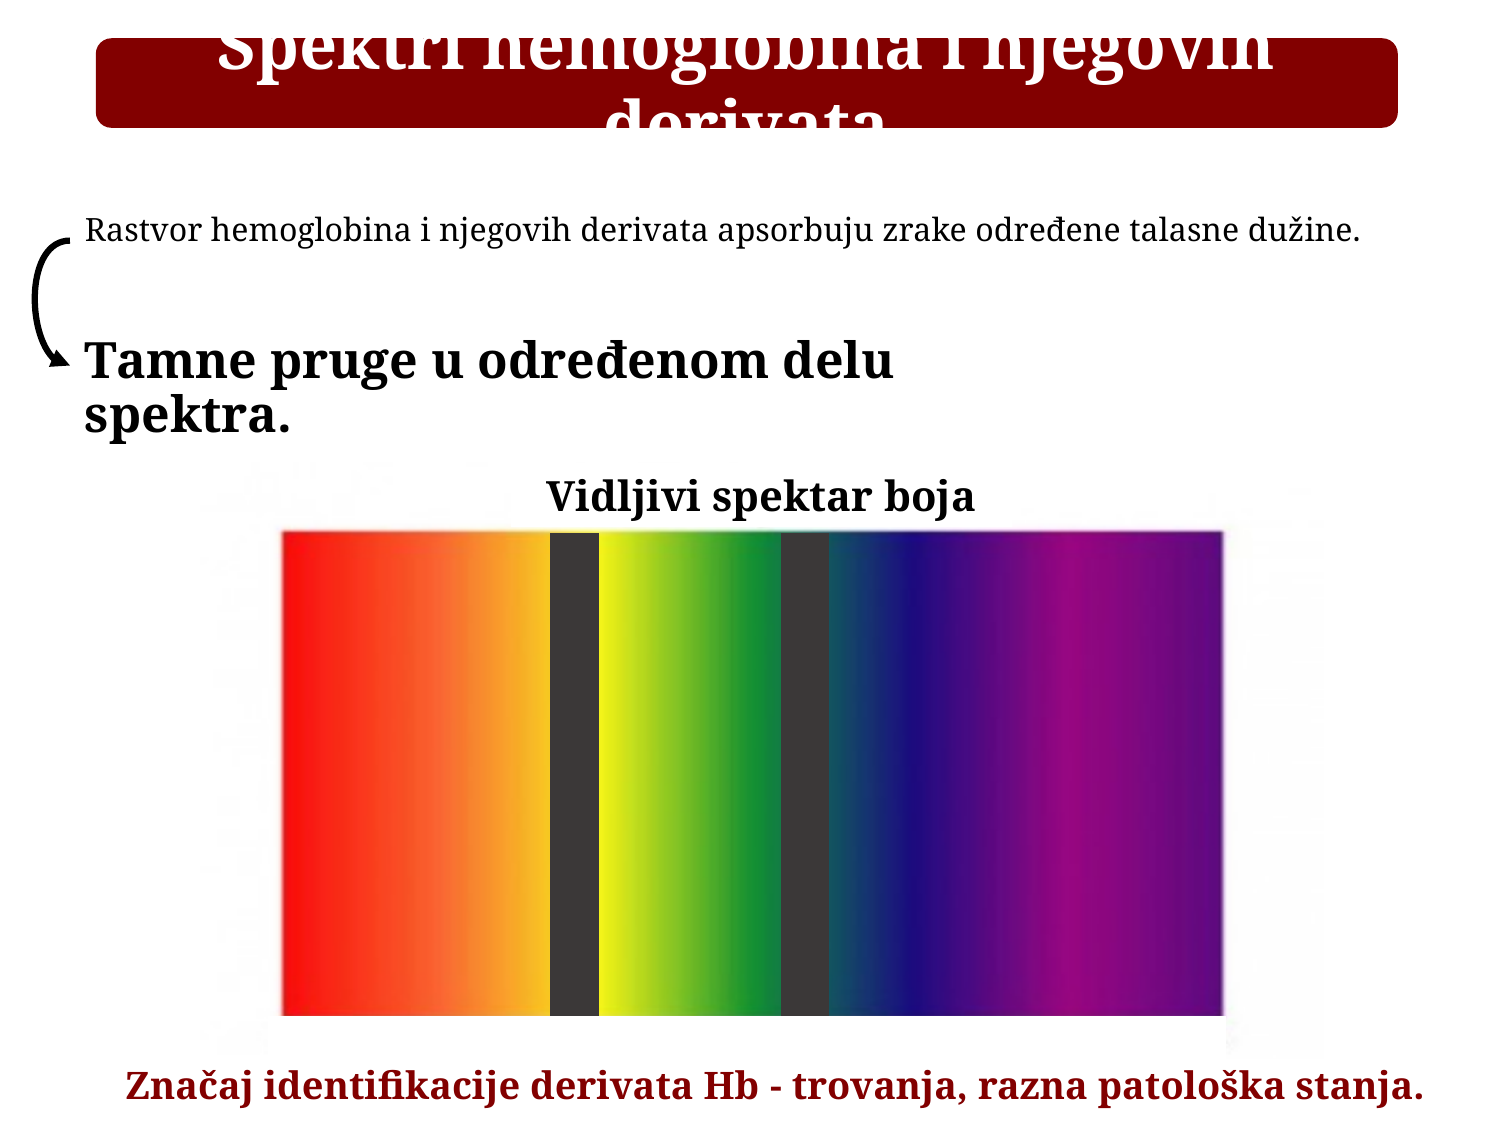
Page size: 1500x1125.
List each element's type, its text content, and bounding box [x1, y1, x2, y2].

text_box Spektri hemoglobina i njegovih derivata [95, 38, 1398, 128]
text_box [200, 462, 1323, 1108]
text_box Rastvor hemoglobina i njegovih derivata apsorbuju zrake određene talasne dužine. [69, 206, 1468, 275]
list Značaj identifikacije derivata Hb - trovanja, razna patološka stanja. [109, 1058, 1461, 1125]
text_box Tamne pruge u određenom delu spektra. [69, 327, 1034, 404]
